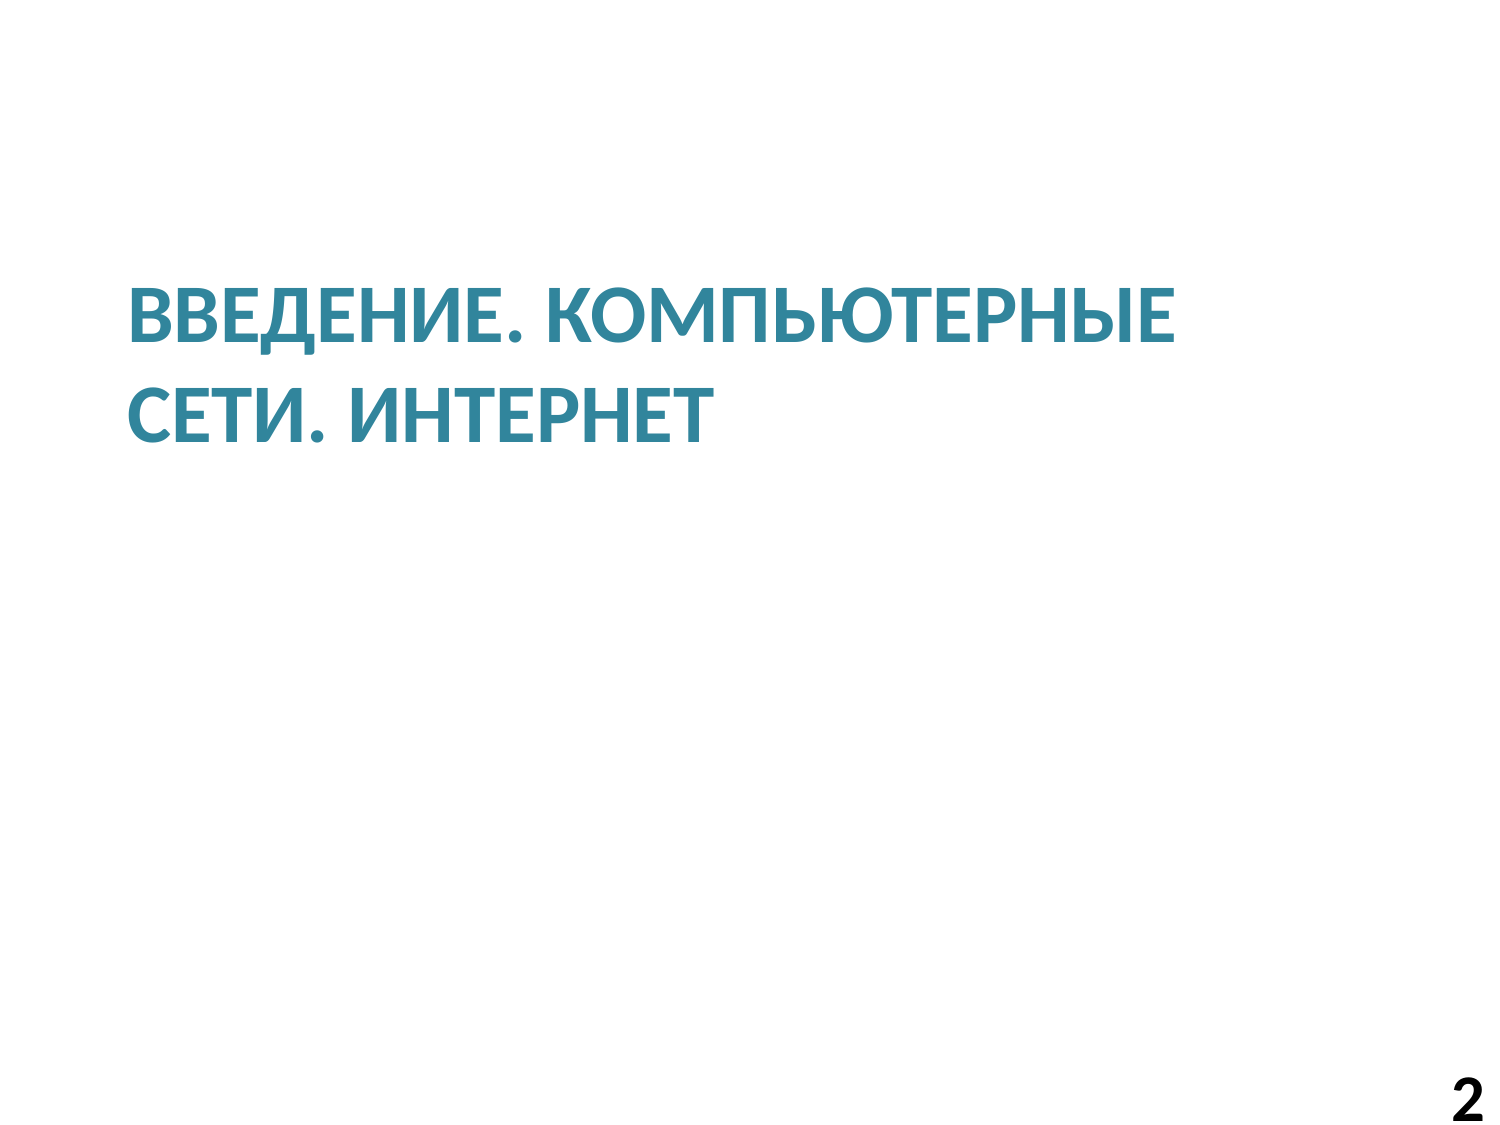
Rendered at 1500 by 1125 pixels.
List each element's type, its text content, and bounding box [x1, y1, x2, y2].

title Введение. Компьютерные сети. Интернет [112, 243, 1388, 467]
slide_number 2 [1328, 1065, 1500, 1125]
